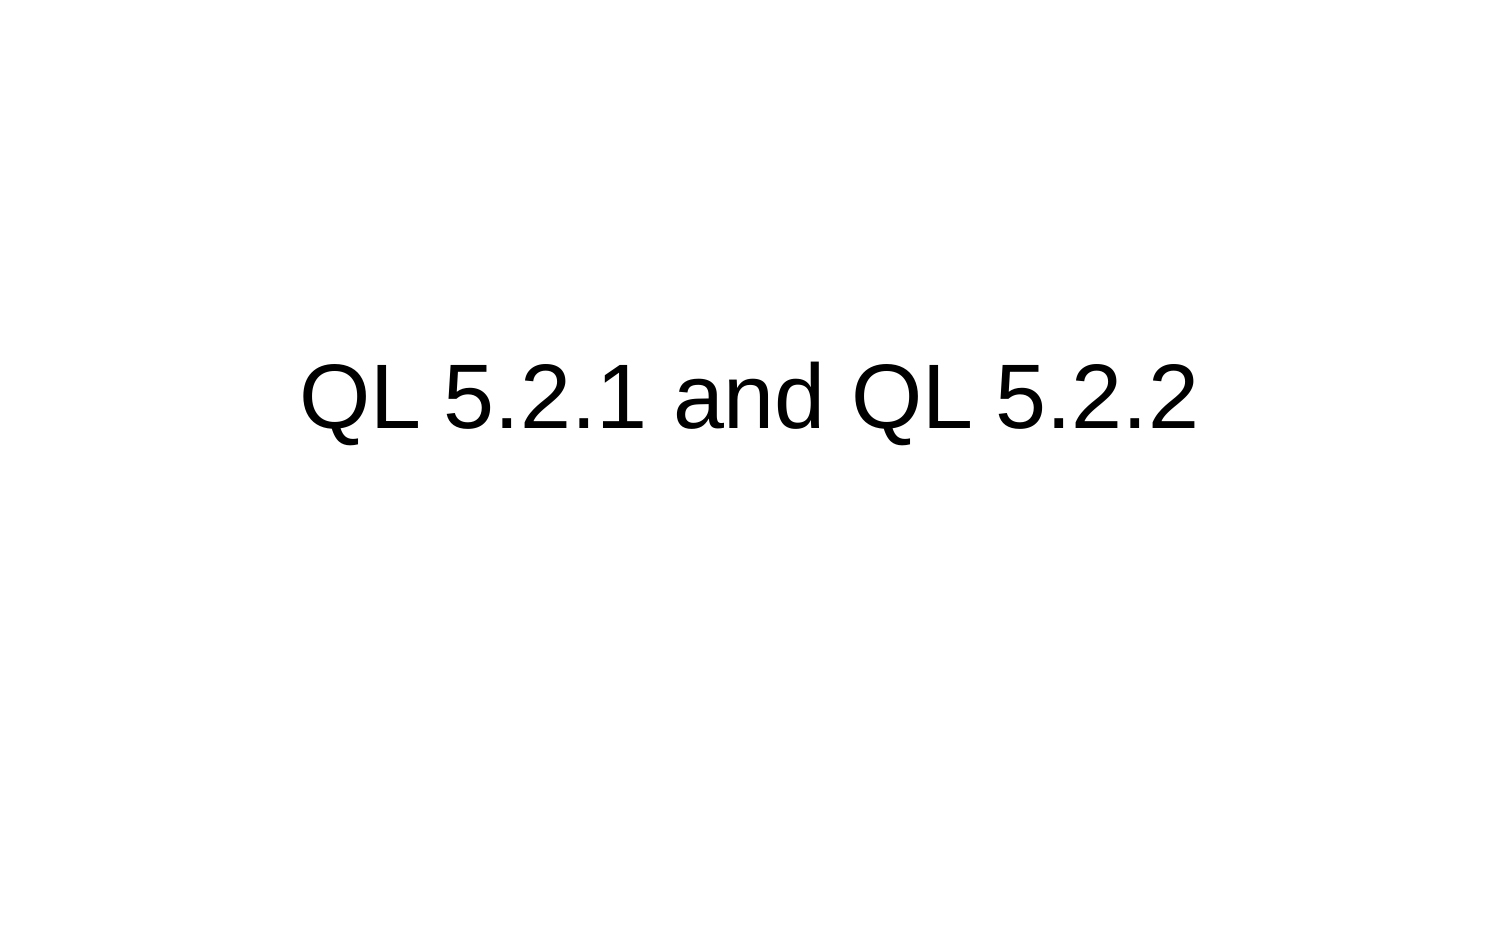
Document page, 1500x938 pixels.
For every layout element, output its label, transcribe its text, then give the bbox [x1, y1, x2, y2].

title QL 5.2.1 and QL 5.2.2 [112, 291, 1388, 493]
